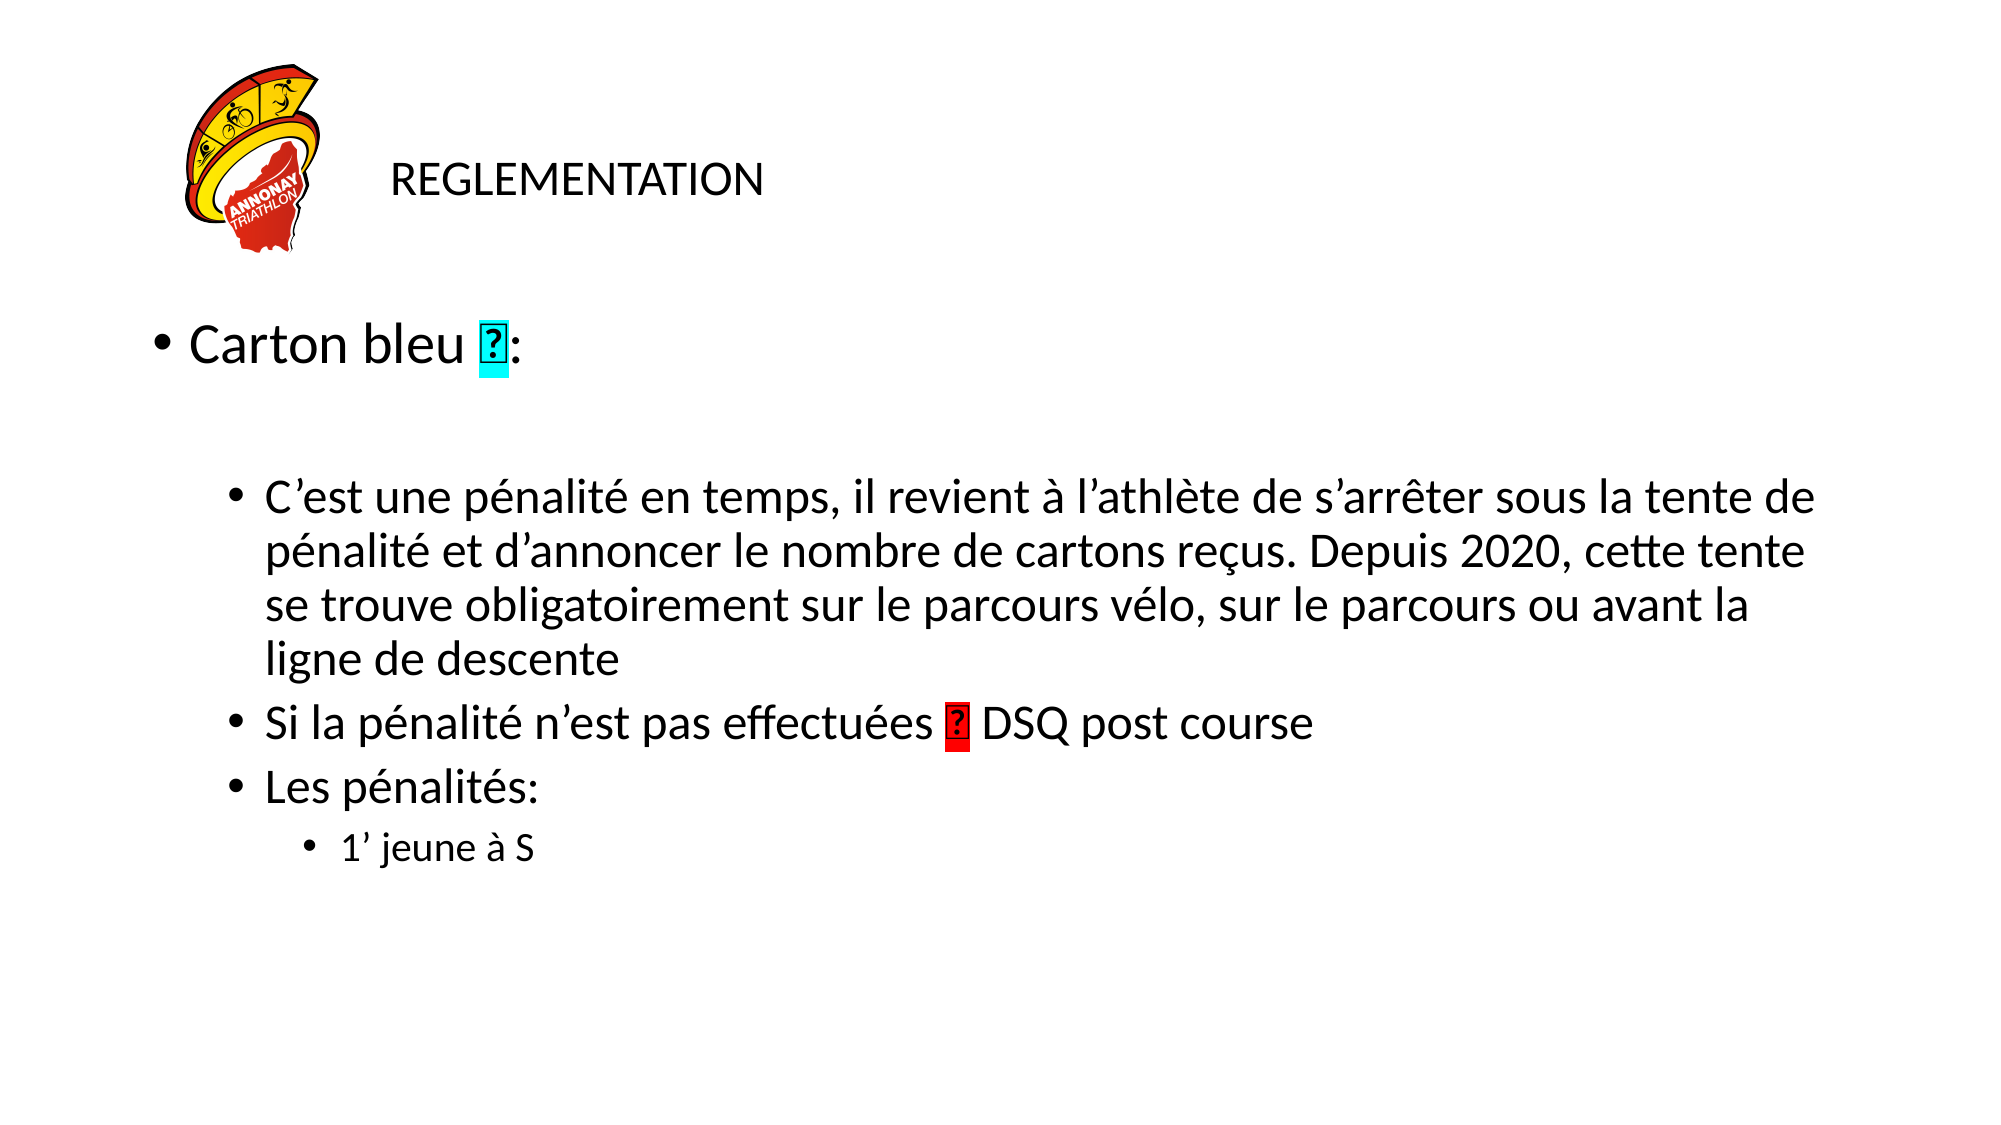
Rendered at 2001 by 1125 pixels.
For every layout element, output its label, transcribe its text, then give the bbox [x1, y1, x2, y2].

title REGLEMENTATION [137, 59, 1870, 272]
list Carton bleu 💤: C’est une pénalité en temps, il revient à l’athlète de s’arrêter sous la tente de pénalité et d’annoncer le nombre de cartons reçus. Depuis 2020, cette tente se trouve obligatoirement sur le parcours vélo, sur le parcours ou avant la ligne de descente Si la pénalité n’est pas effectuées 🤬 DSQ post course Les pénalités: 1’ jeune à S [137, 305, 1863, 1020]
